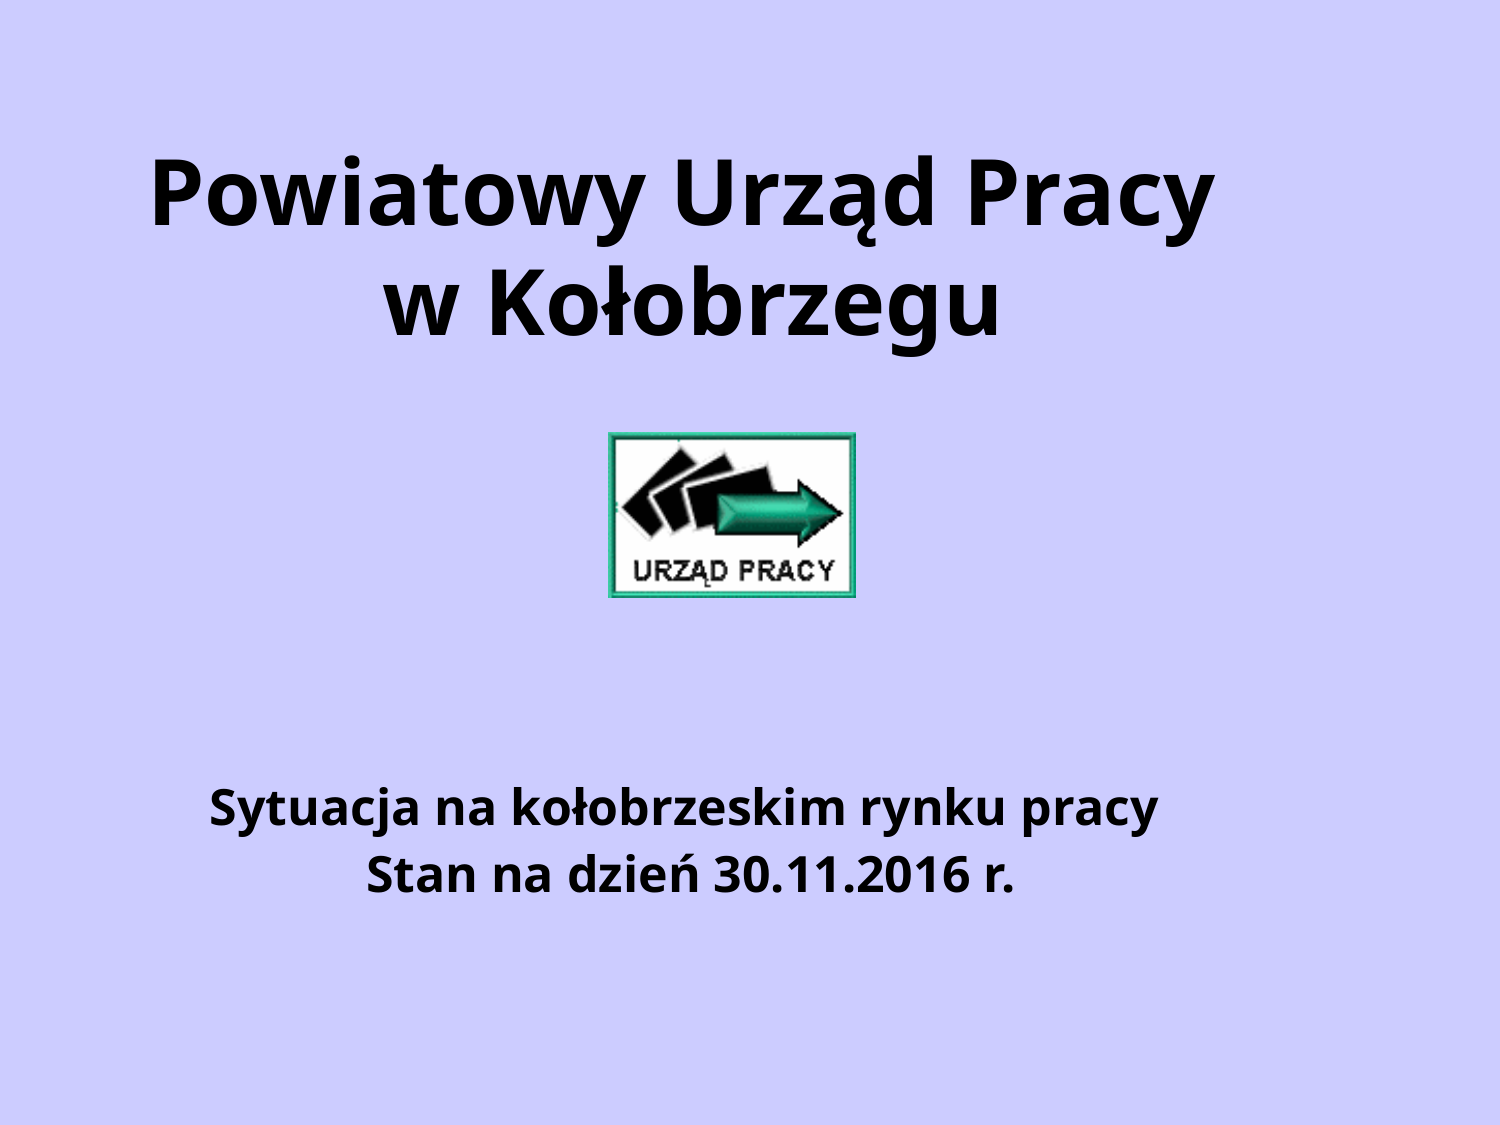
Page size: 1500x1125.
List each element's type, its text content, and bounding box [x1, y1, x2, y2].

subtitle Sytuacja na kołobrzeskim rynku pracy Stan na dzień 30.11.2016 r. [170, 774, 1211, 929]
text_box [608, 432, 857, 598]
title Powiatowy Urząd Pracy w Kołobrzegu [117, 113, 1271, 374]
